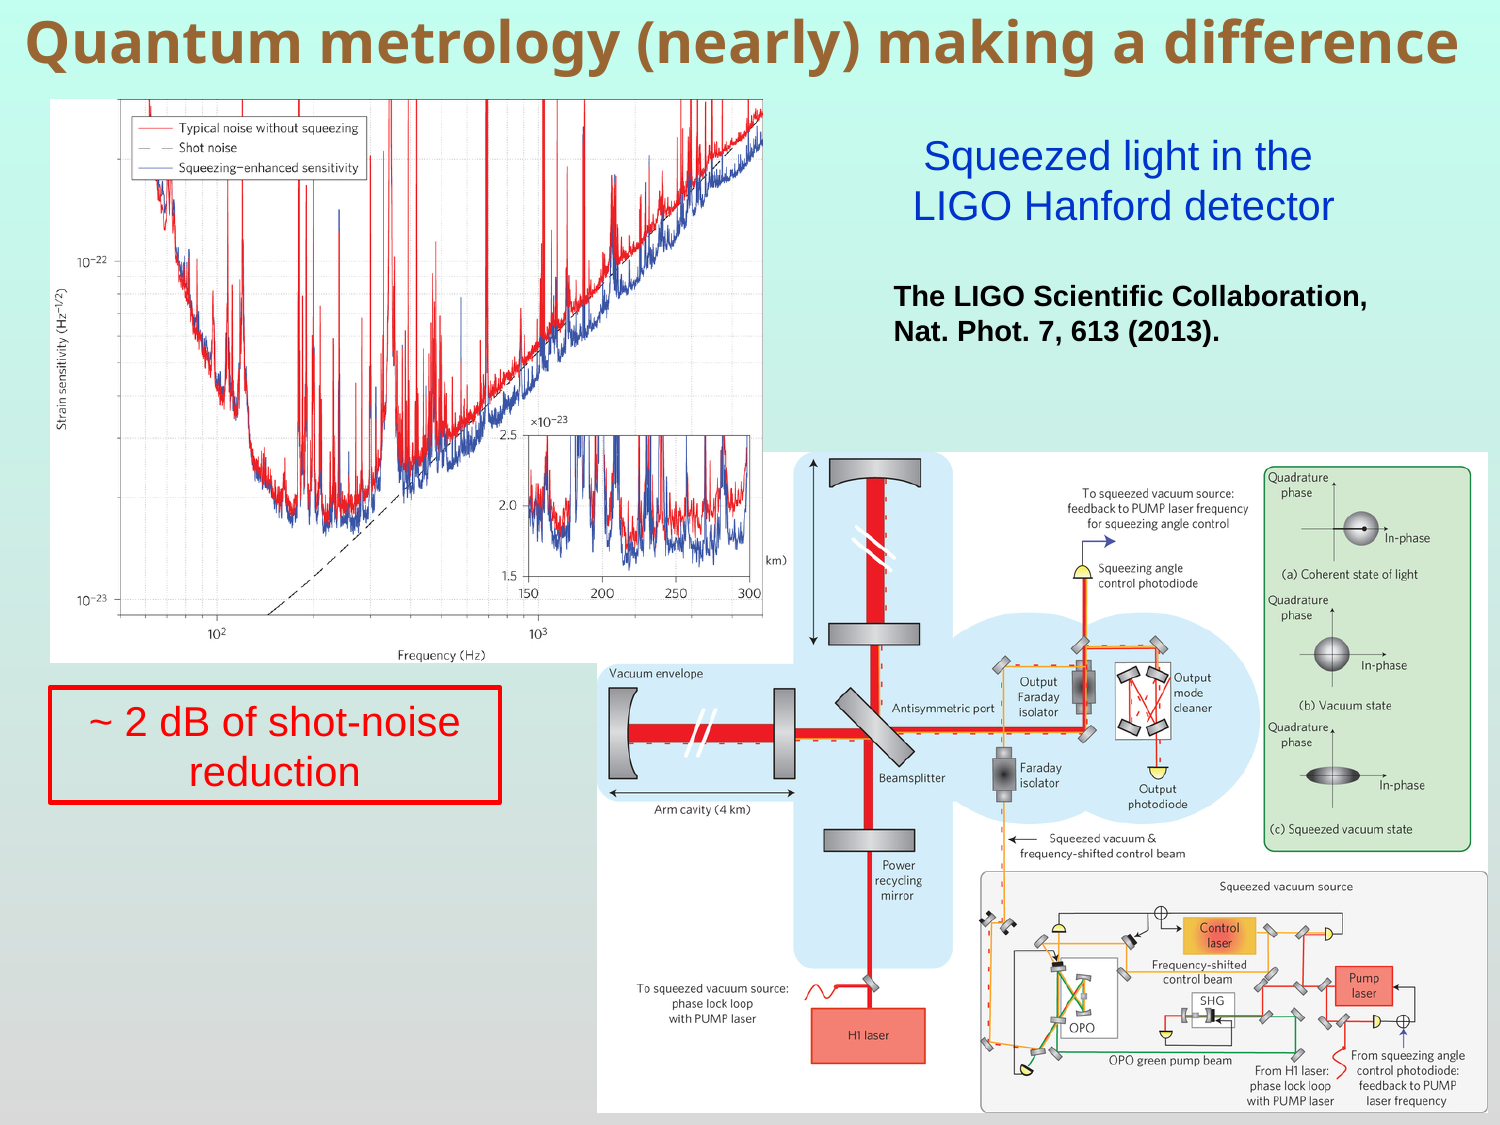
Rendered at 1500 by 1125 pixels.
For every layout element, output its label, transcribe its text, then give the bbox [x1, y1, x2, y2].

text_box The LIGO Scientific Collaboration, Nat. Phot. 7, 613 (2013). [879, 269, 1425, 355]
text_box ~ 2 dB of shot-noise reduction [49, 687, 500, 803]
text_box Quantum metrology (nearly) making a difference [0, 0, 1500, 83]
picture [49, 98, 1488, 1113]
text_box Squeezed light in the LIGO Hanford detector [885, 121, 1363, 237]
